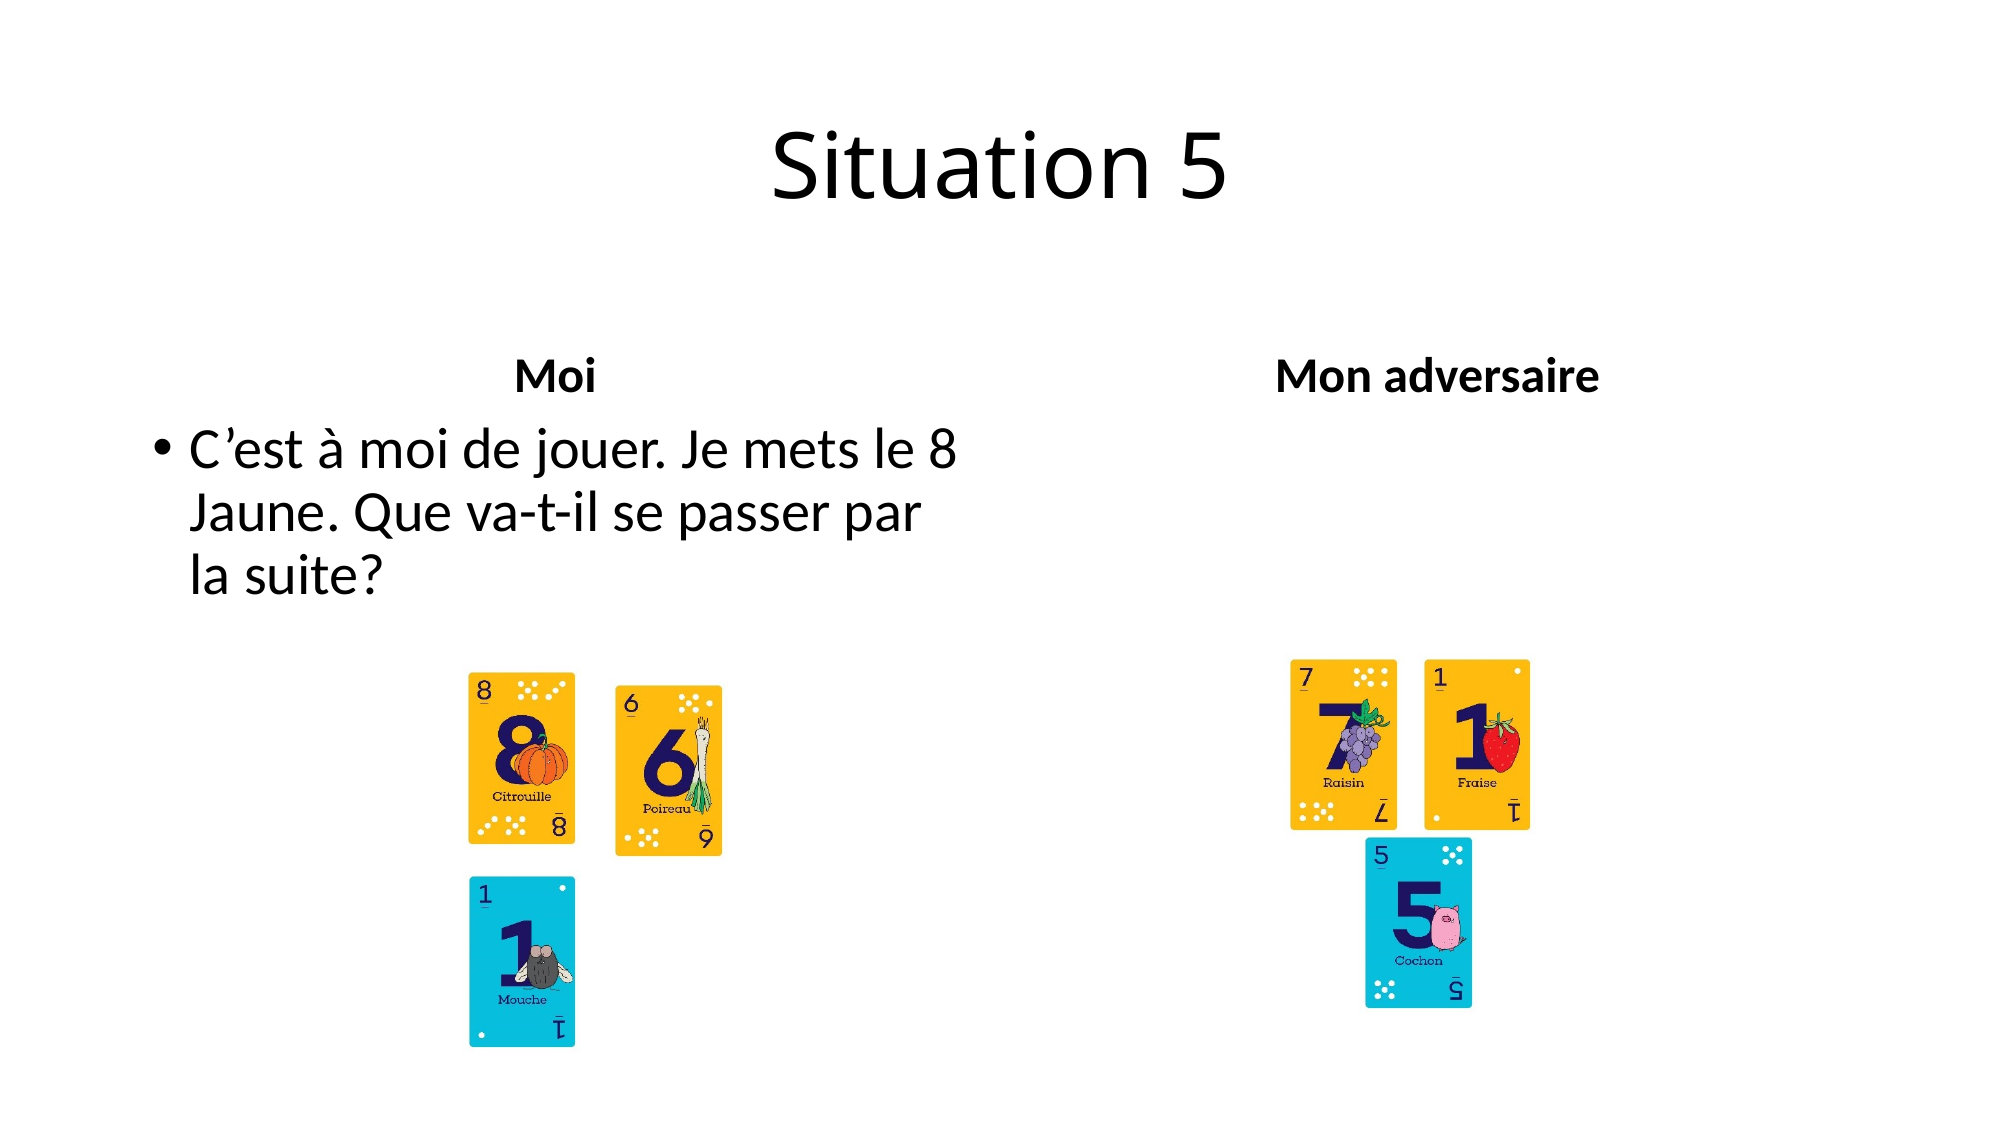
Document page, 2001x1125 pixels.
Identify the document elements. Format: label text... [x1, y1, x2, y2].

picture [462, 666, 581, 850]
title Situation 5 [137, 59, 1863, 278]
list Moi [137, 275, 984, 410]
picture [609, 679, 728, 862]
picture [1284, 653, 1536, 1015]
picture [463, 870, 581, 1053]
list Mon adversaire [1012, 275, 1863, 411]
list C’est à moi de jouer. Je mets le 8 Jaune. Que va-t-il se passer par la suite? [137, 410, 984, 1016]
